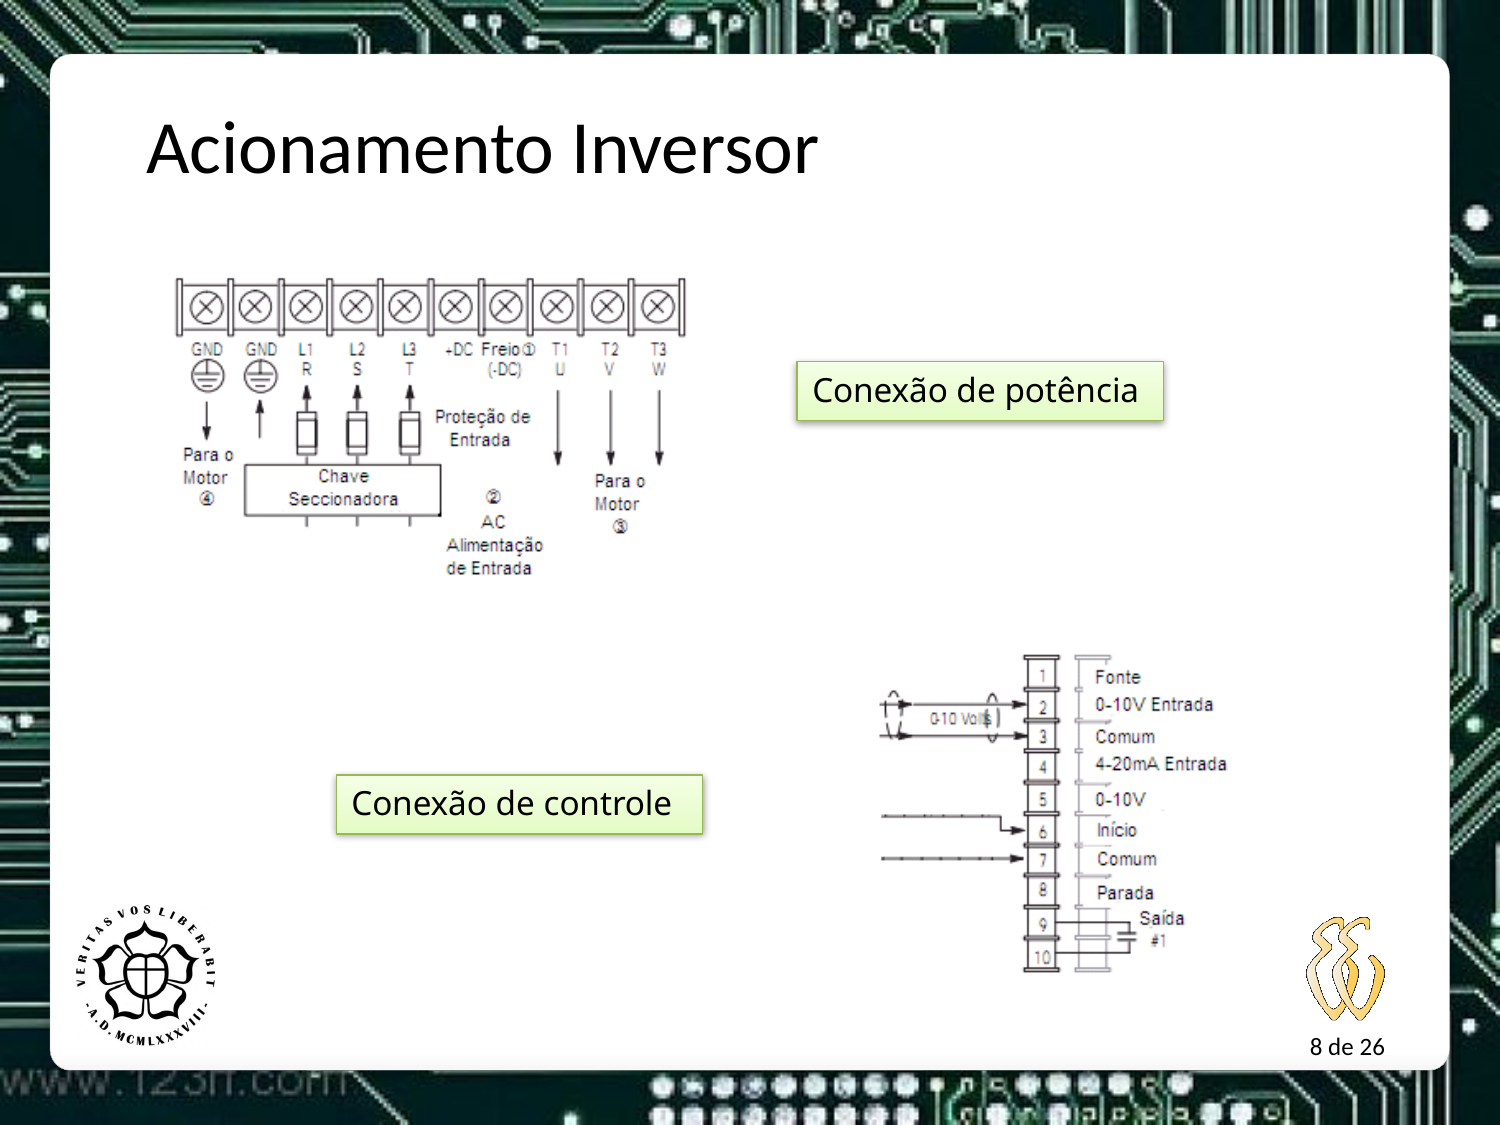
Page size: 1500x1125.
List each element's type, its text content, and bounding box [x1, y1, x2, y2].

text_box Conexão de controle [336, 774, 703, 835]
list Conexão de potência [796, 361, 1164, 421]
title Acionamento Inversor [75, 90, 892, 198]
picture [0, 0, 1500, 1125]
